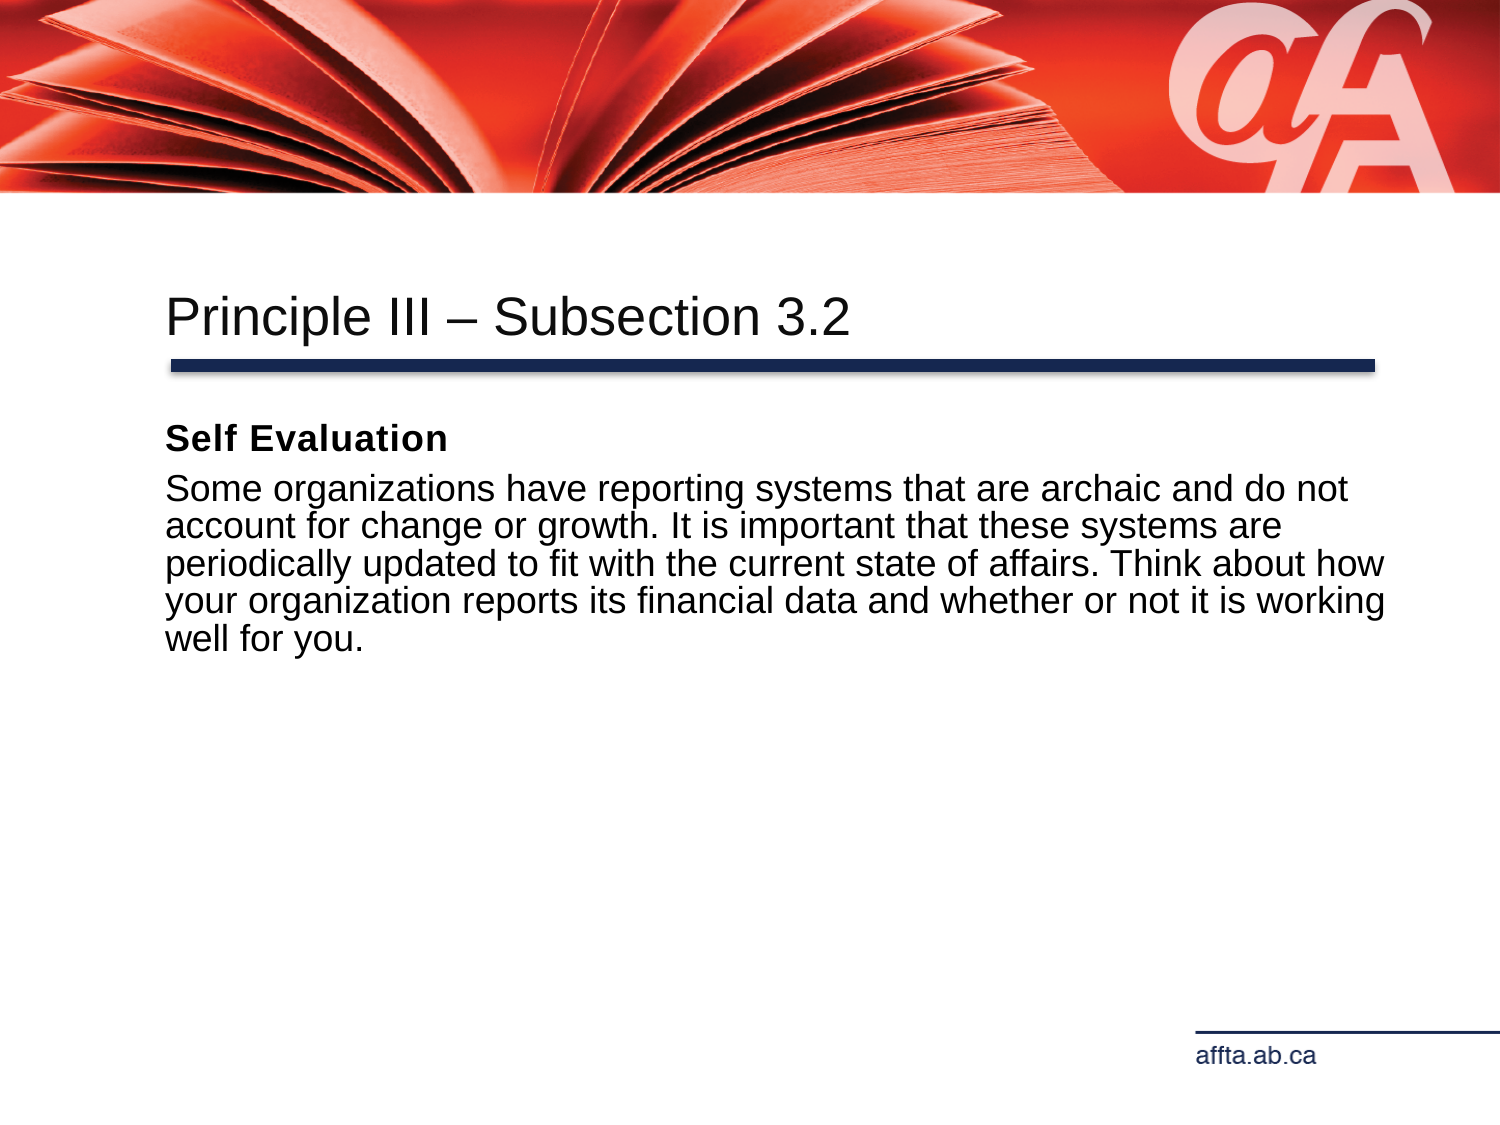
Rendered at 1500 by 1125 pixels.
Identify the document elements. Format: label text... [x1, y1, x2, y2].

list Principle III – Subsection 3.2 Self Evaluation Some organizations have reporting systems that are archaic and do not account for change or growth. It is important that these systems are periodically updated to fit with the current state of affairs. Think about how your organization reports its financial data and whether or not it is working well for you. [75, 273, 1425, 1017]
picture [0, 0, 1500, 1125]
